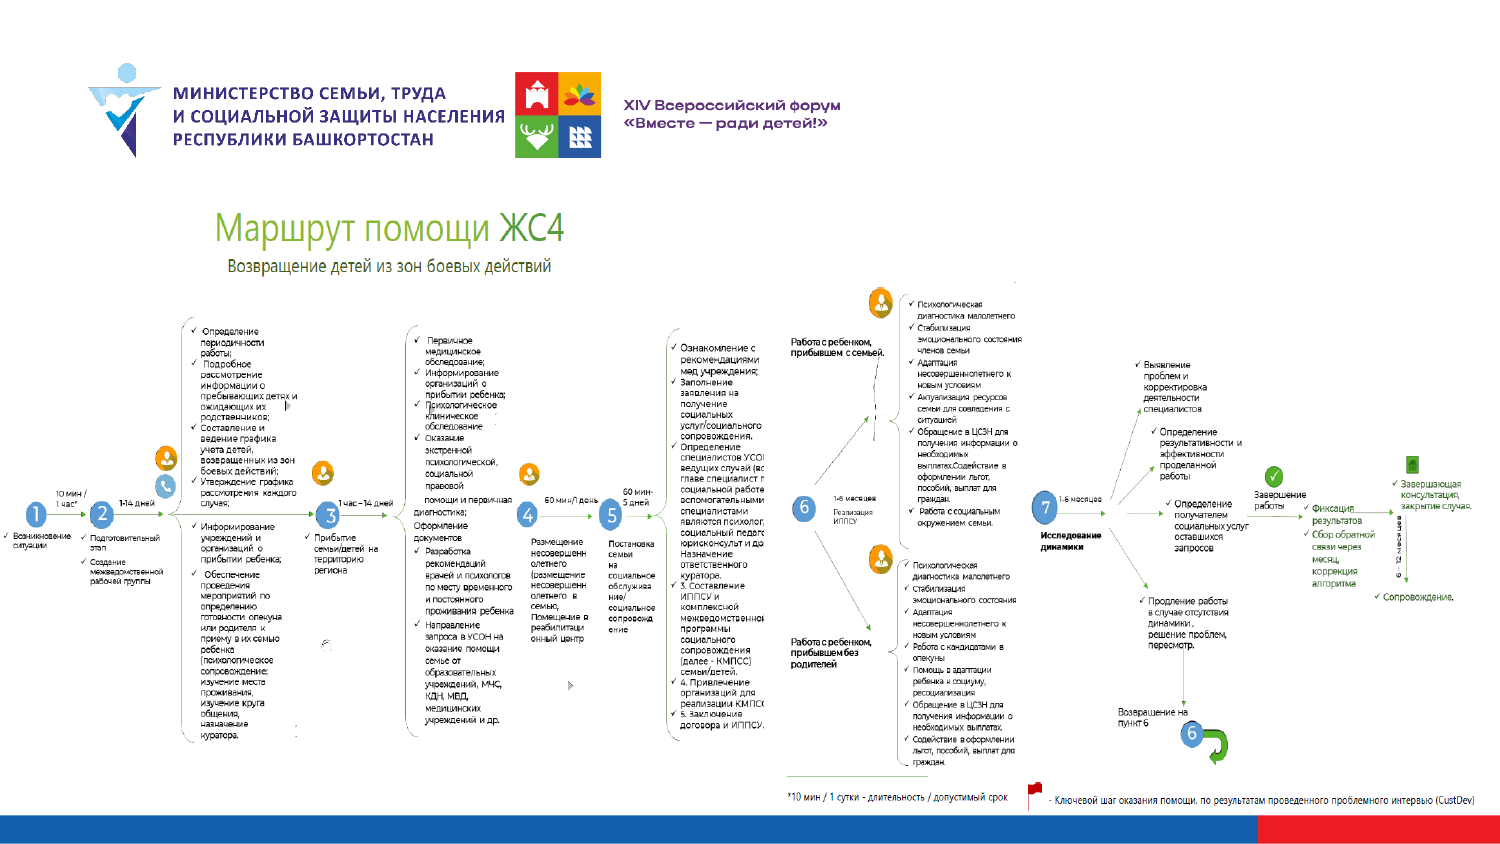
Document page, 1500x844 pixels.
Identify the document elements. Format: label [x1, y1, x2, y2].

picture [0, 205, 1500, 813]
text_box [1257, 814, 1500, 844]
picture [88, 63, 504, 158]
text_box [0, 814, 1257, 844]
picture [515, 72, 840, 158]
